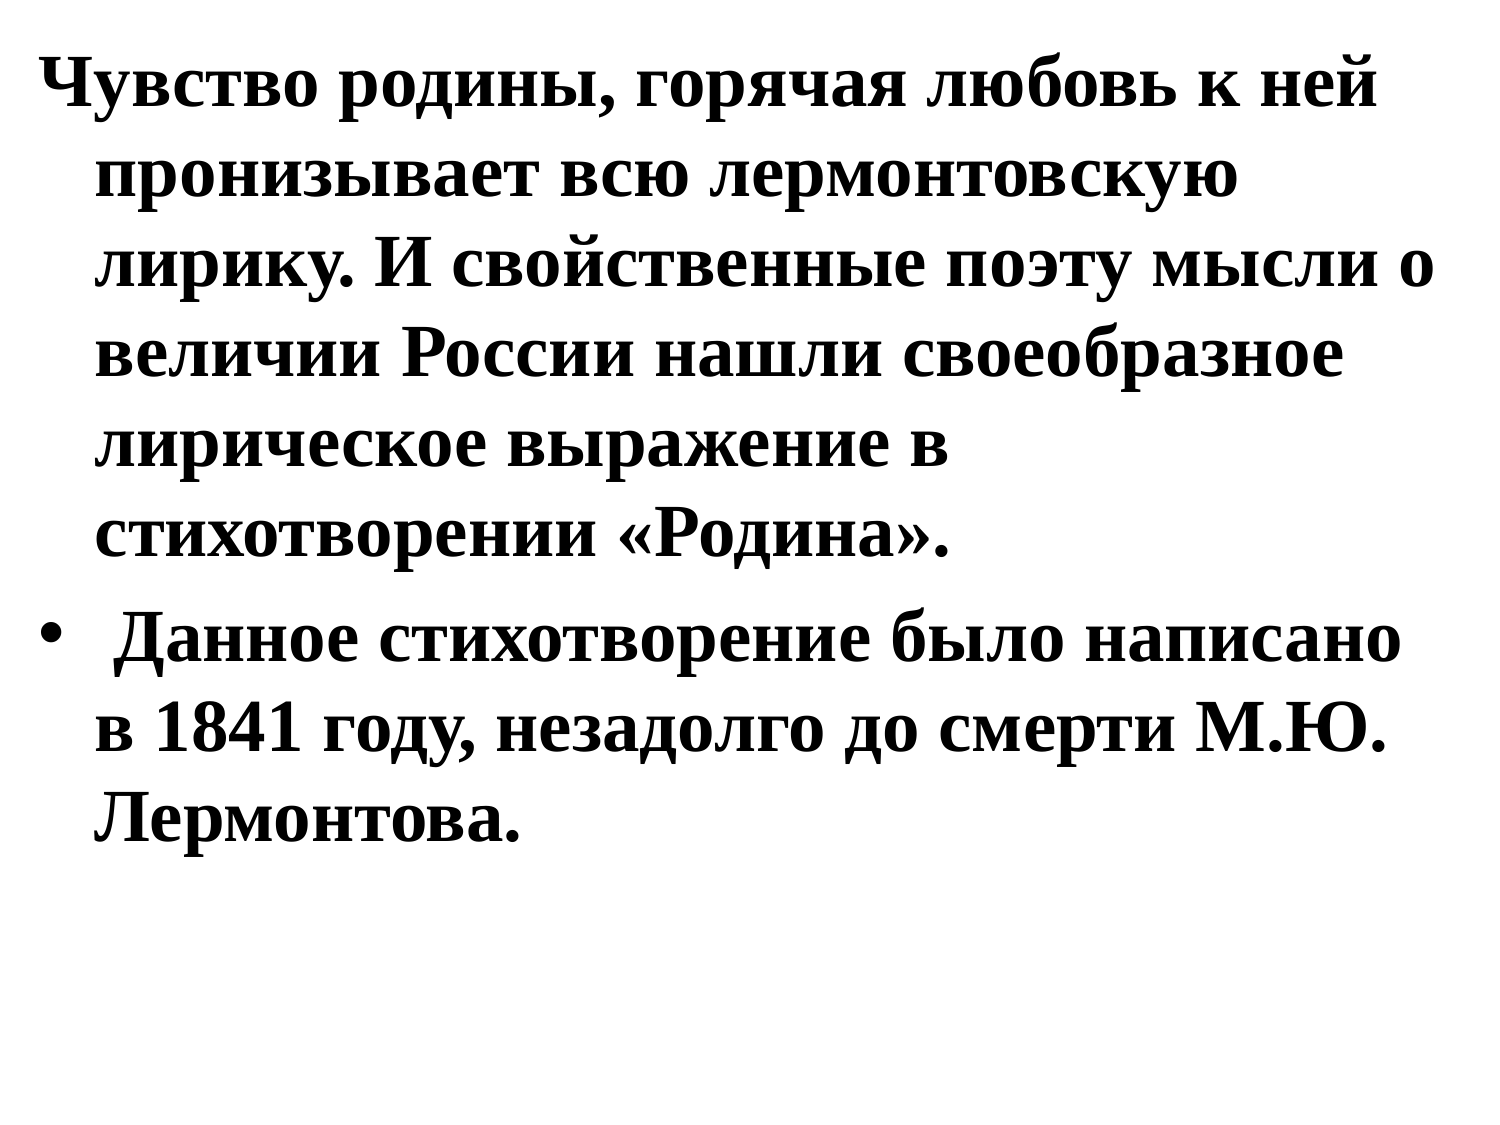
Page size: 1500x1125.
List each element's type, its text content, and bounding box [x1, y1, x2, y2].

list Чувство родины, горячая любовь к ней пронизывает всю лермонтовскую лирику. И свойственные поэту мысли о величии России нашли своеобразное лирическое выражение в стихотворении «Родина». Данное стихотворение было написано в 1841 году, незадолго до смерти М.Ю. Лермонтова. [23, 23, 1465, 1102]
